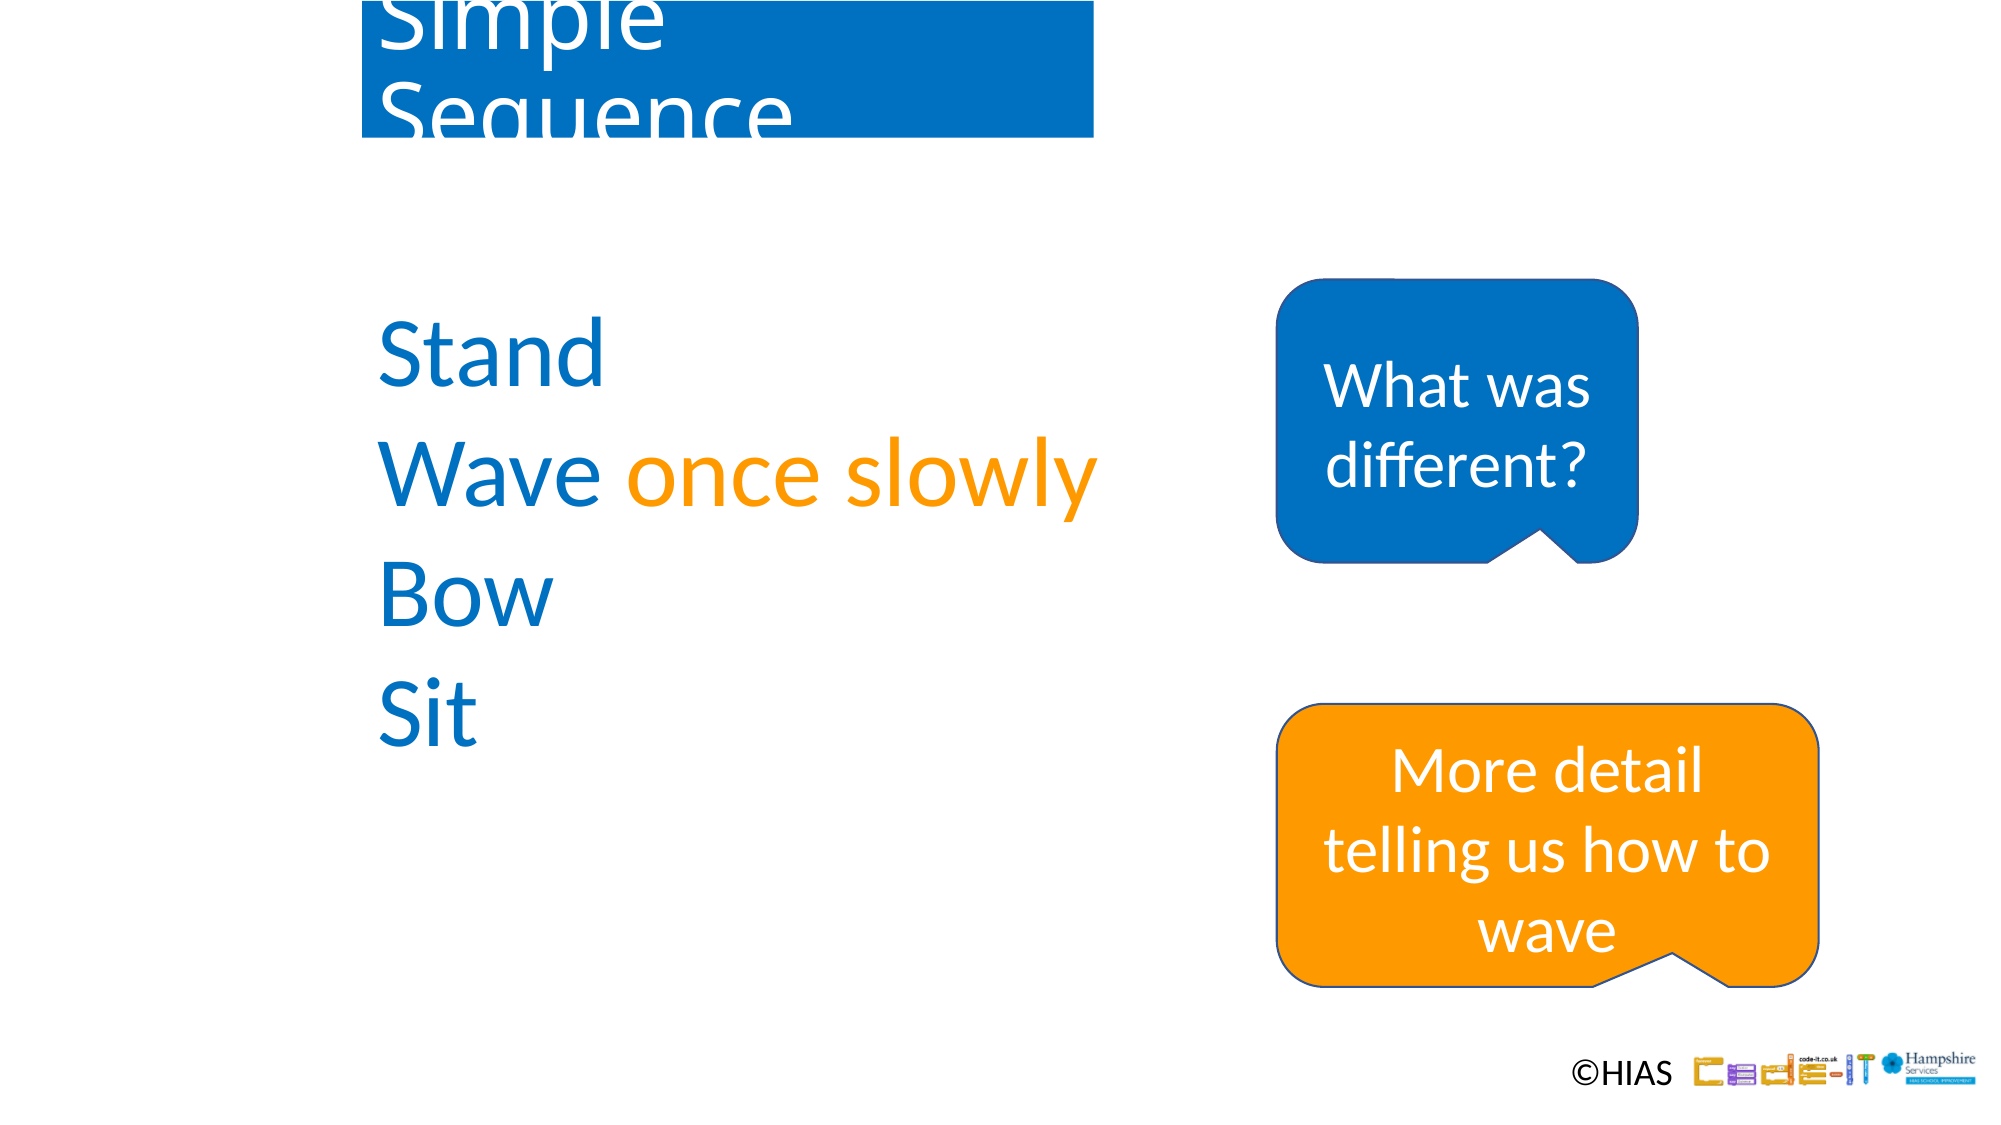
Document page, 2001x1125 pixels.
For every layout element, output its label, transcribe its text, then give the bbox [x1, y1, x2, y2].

text_box Stand Wave once slowly Bow Sit [362, 279, 1182, 774]
title Simple Sequence [362, 0, 1094, 138]
text_box More detail telling us how to wave [1275, 702, 1820, 988]
text_box What was different? [1275, 278, 1639, 564]
picture [1689, 1040, 1980, 1092]
